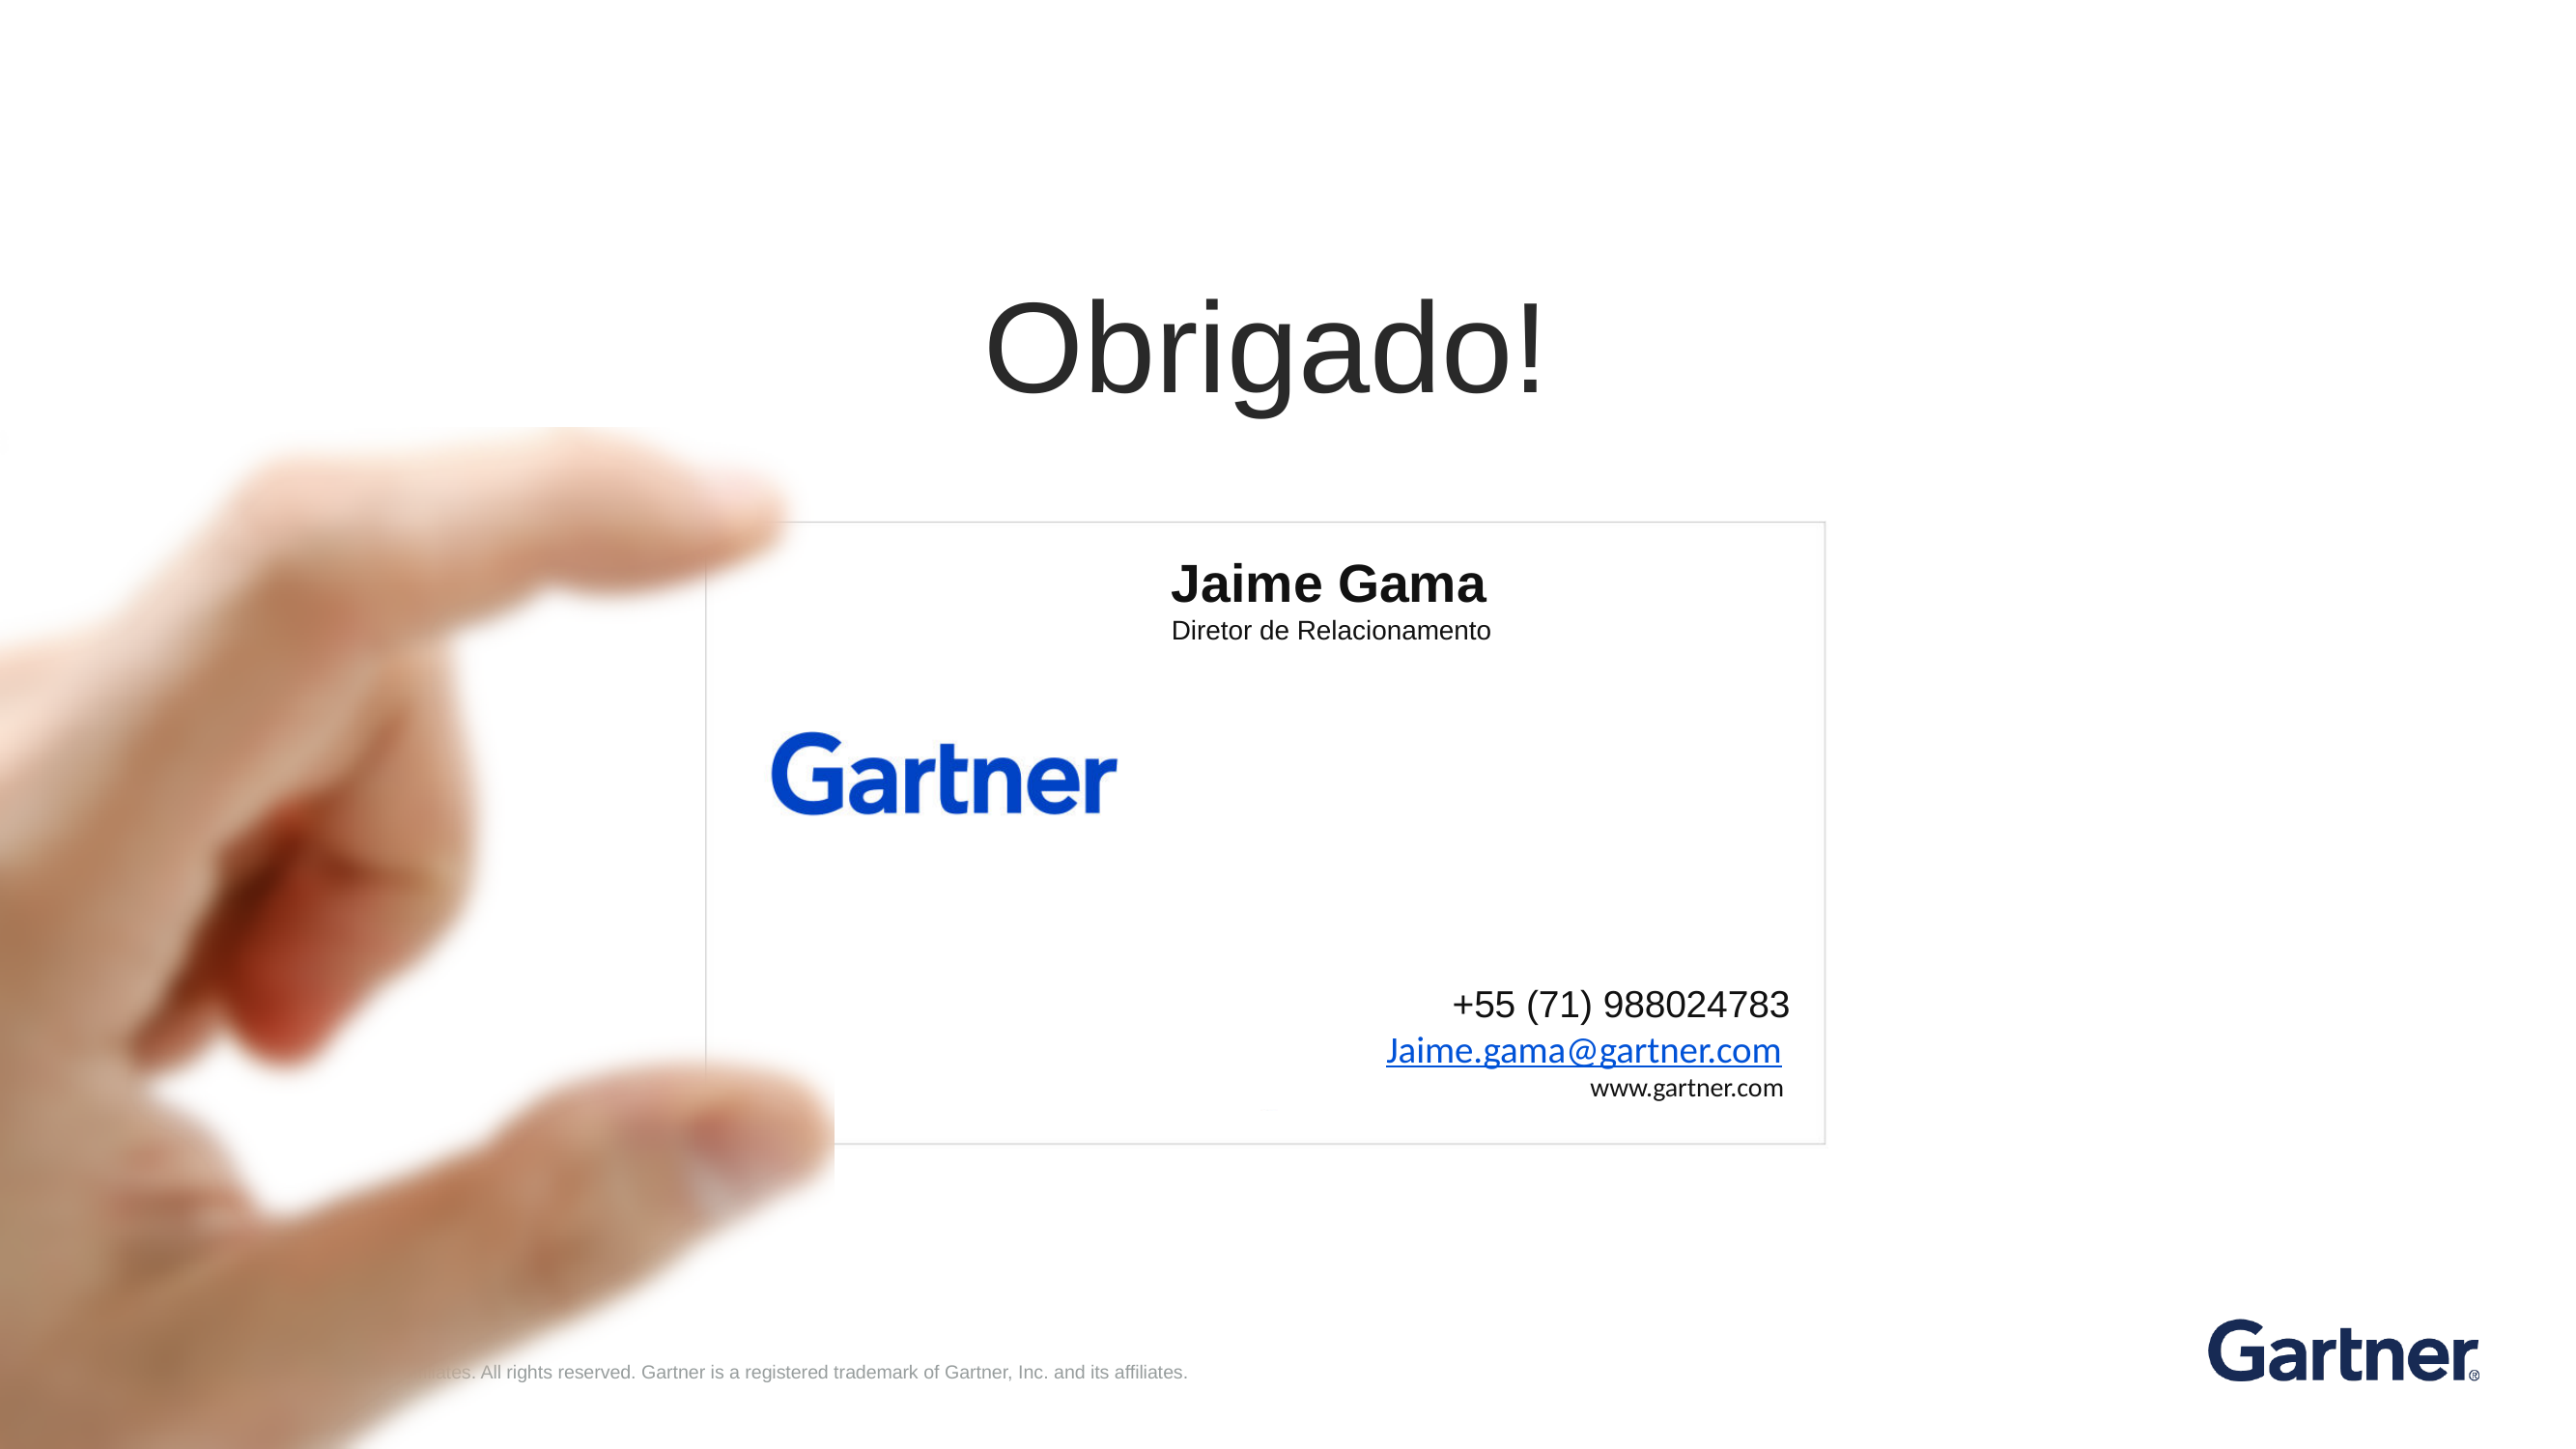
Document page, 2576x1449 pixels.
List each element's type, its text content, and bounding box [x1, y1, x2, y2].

picture [2208, 1319, 2479, 1381]
picture [0, 427, 1828, 1449]
text_box Obrigado! [969, 256, 1564, 426]
